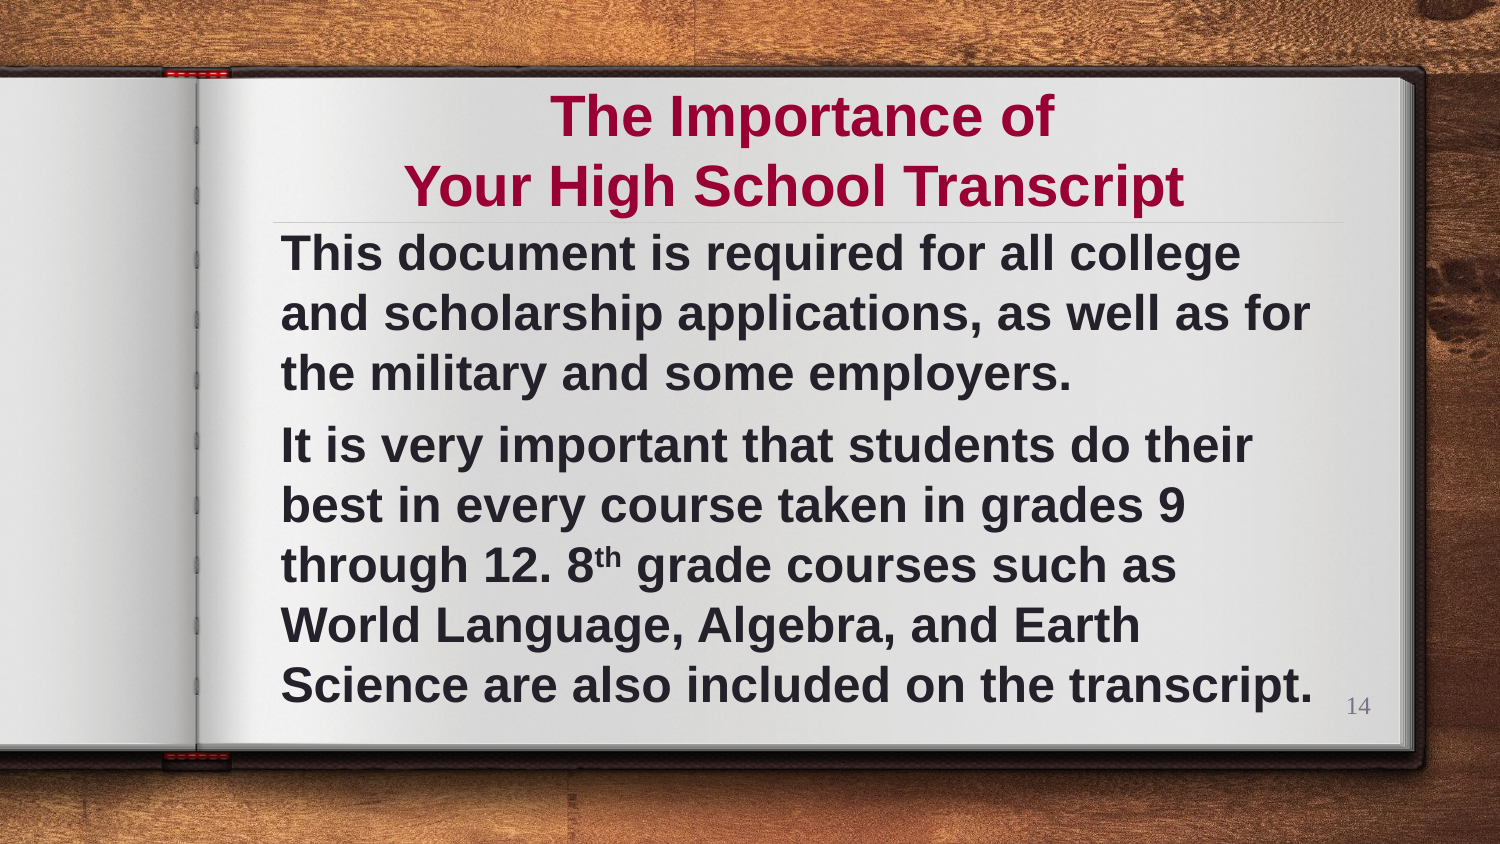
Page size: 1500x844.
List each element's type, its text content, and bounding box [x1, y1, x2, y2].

picture [0, 0, 1500, 844]
title The Importance of Your High School Transcript [236, 80, 1386, 233]
slide_number 14 [1295, 672, 1386, 737]
list This document is required for all college and scholarship applications, as well as for the military and some employers. It is very important that students do their best in every course taken in grades 9 through 12. 8th grade courses such as World Language, Algebra, and Earth Science are also included on the transcript. [255, 204, 1341, 726]
